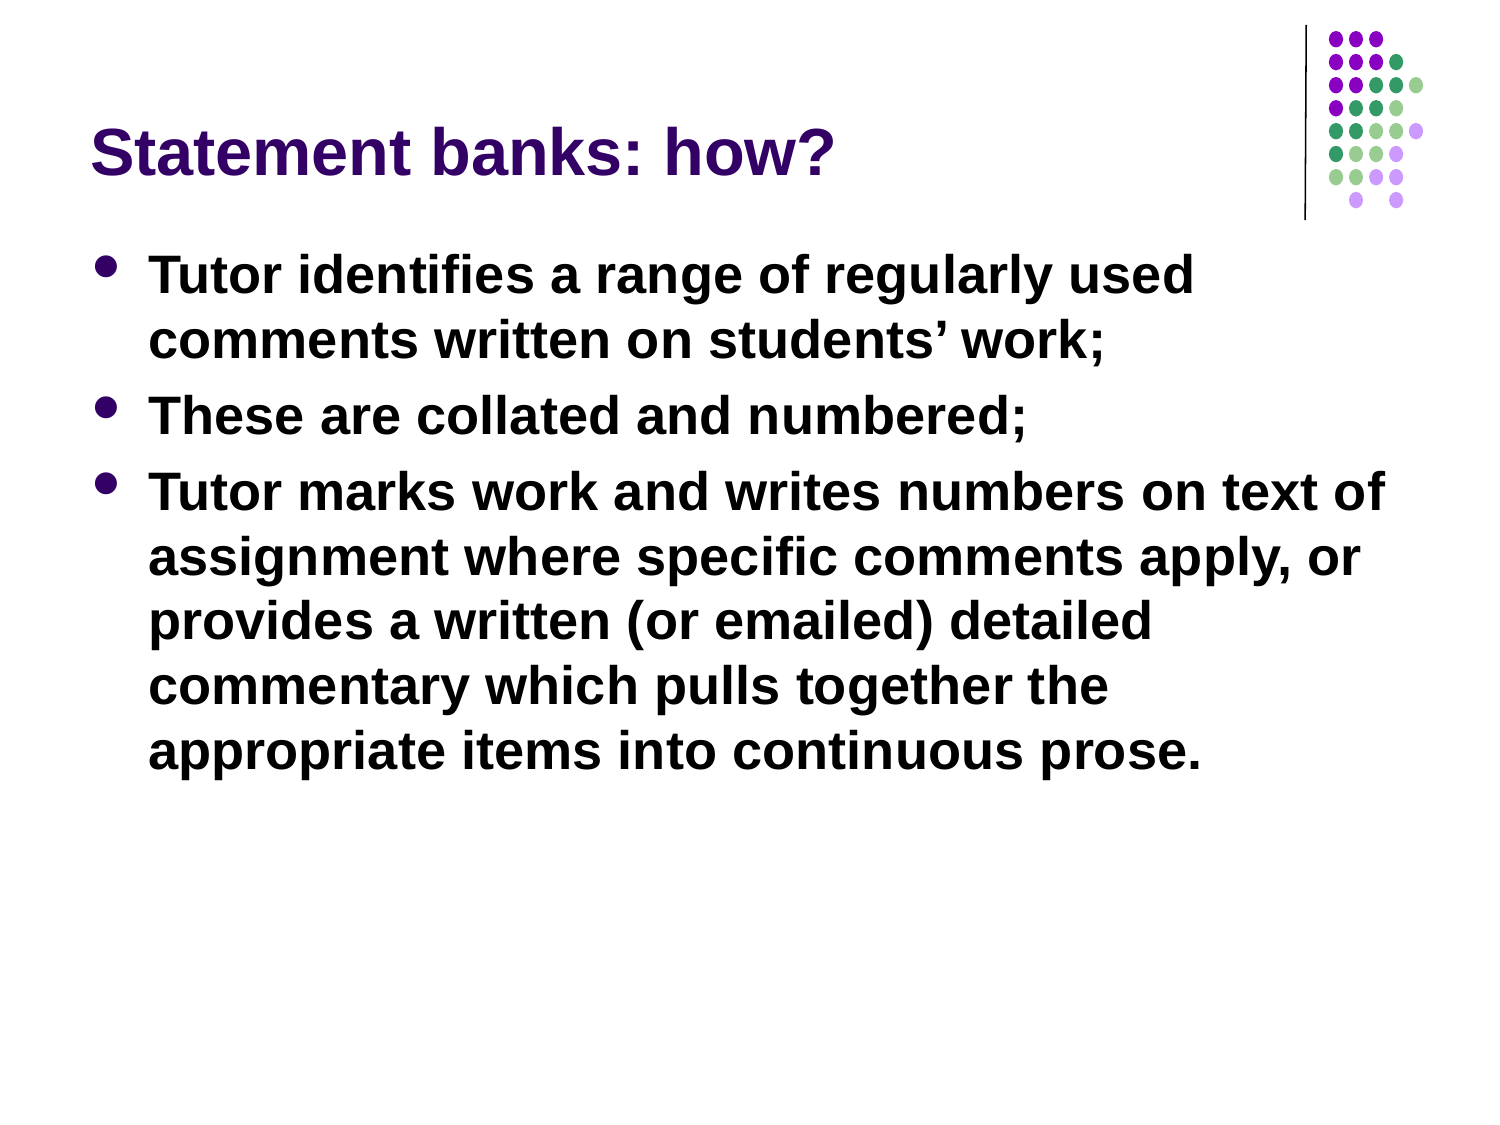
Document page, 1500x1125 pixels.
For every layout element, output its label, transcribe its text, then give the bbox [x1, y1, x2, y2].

list Tutor identifies a range of regularly used comments written on students’ work; These are collated and numbered; Tutor marks work and writes numbers on text of assignment where specific comments apply, or provides a written (or emailed) detailed commentary which pulls together the appropriate items into continuous prose. [76, 231, 1428, 1018]
title Statement banks: how? [74, 19, 1313, 197]
